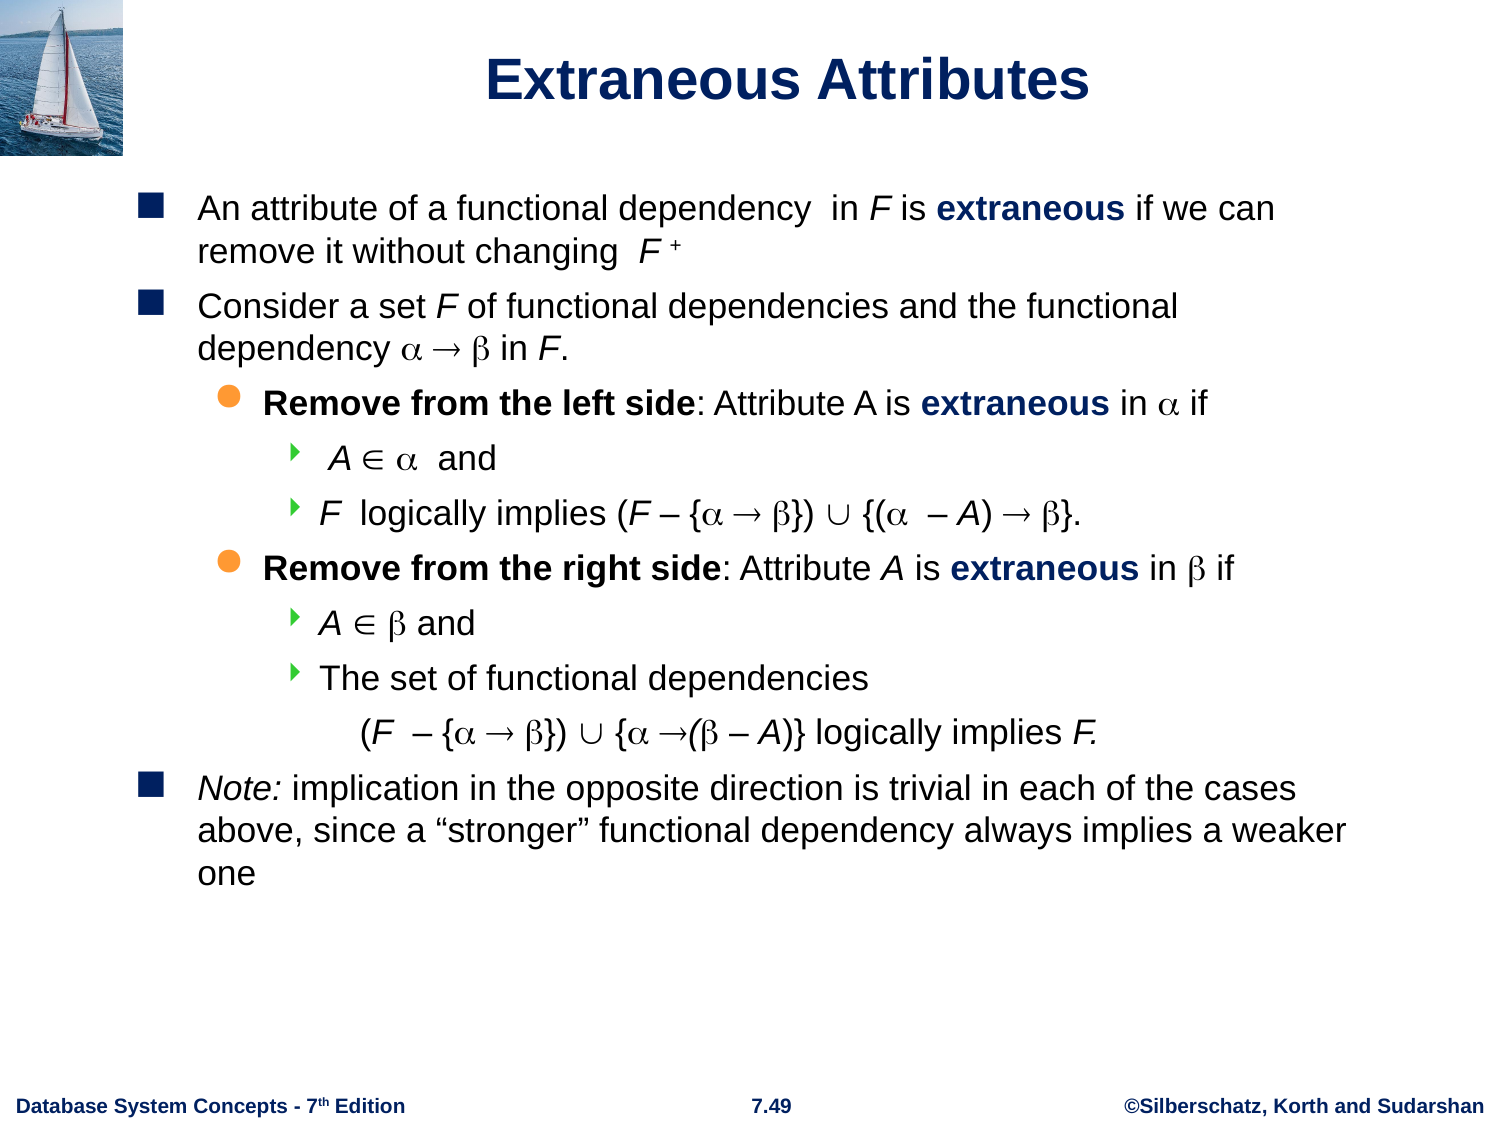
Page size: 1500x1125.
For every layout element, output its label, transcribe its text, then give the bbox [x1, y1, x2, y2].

list An attribute of a functional dependency in F is extraneous if we can remove it without changing F + Consider a set F of functional dependencies and the functional dependency    in F. Remove from the left side: Attribute A is extraneous in  if A   and F logically implies (F – {  })  {( – A)  }. Remove from the right side: Attribute A is extraneous in  if A   and The set of functional dependencies (F – {  })  { ( – A)} logically implies F. Note: implication in the opposite direction is trivial in each of the cases above, since a “stronger” functional dependency always implies a weaker one [126, 177, 1385, 918]
title Extraneous Attributes [125, 18, 1452, 120]
picture [0, 0, 123, 156]
